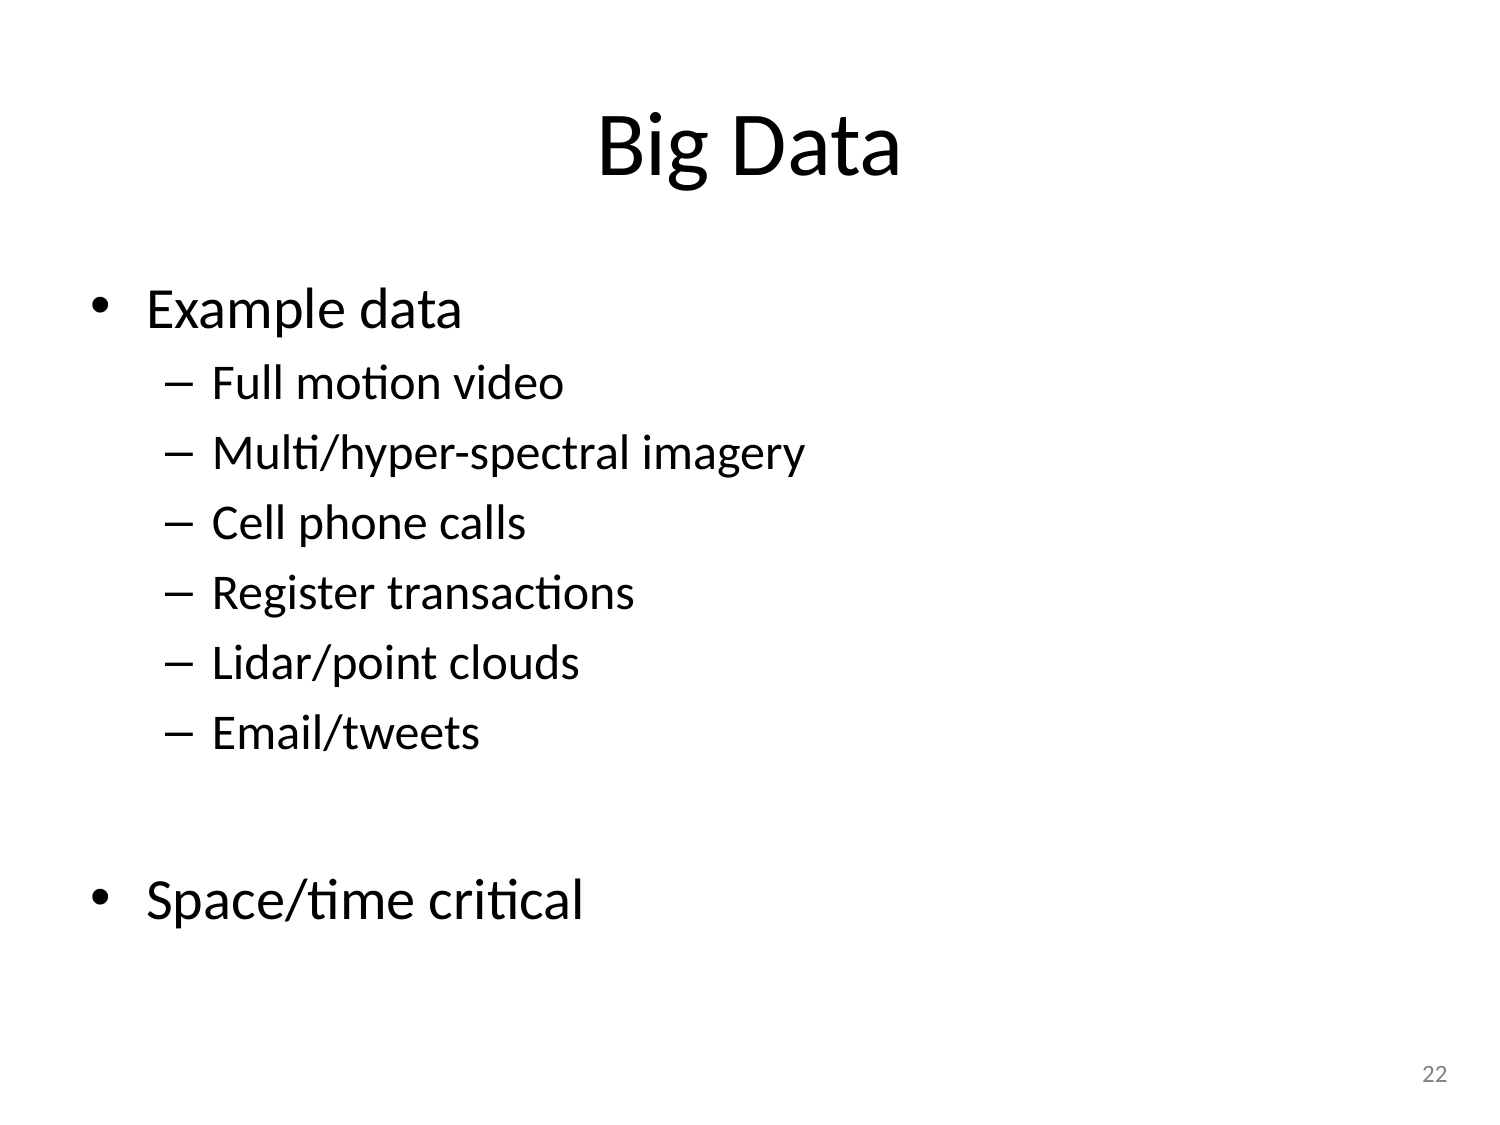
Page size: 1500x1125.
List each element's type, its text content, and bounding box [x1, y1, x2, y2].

title Big Data [75, 45, 1425, 233]
slide_number 22 [1112, 1042, 1463, 1103]
list Example data Full motion video Multi/hyper-spectral imagery Cell phone calls Register transactions Lidar/point clouds Email/tweets Space/time critical [75, 262, 1425, 1088]
